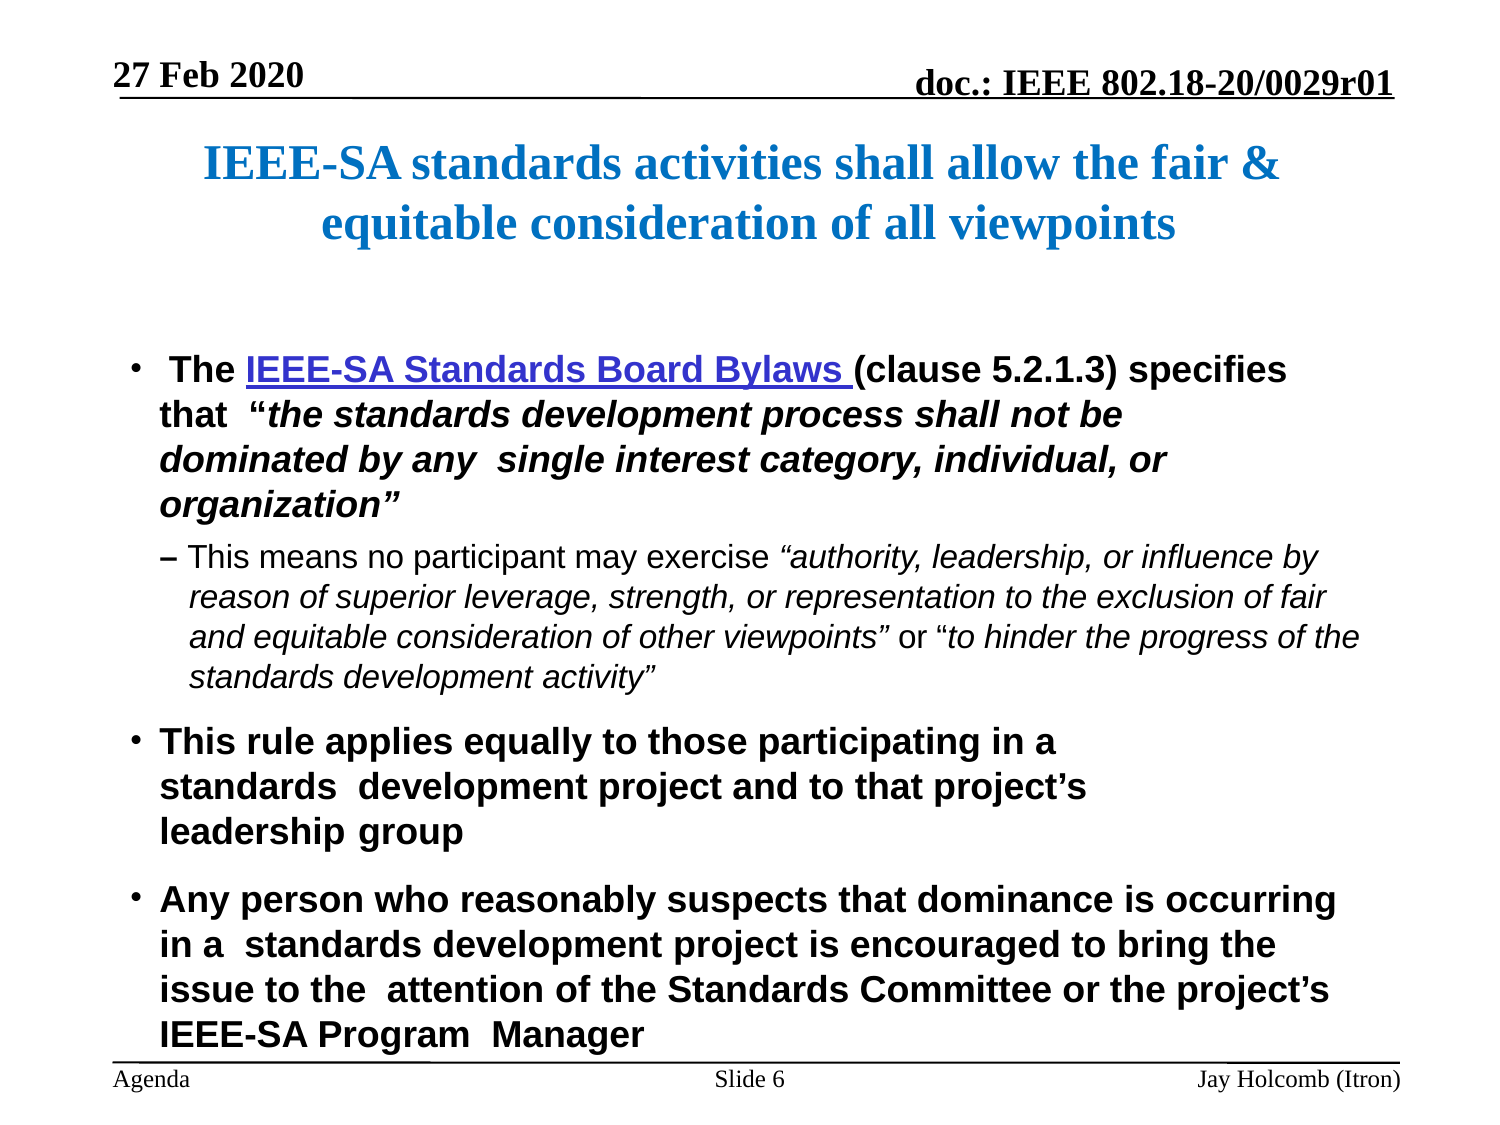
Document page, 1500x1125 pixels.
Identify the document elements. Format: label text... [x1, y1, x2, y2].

title IEEE-SA standards activities shall allow the fair & equitable consideration of all viewpoints [110, 104, 1387, 276]
slide_number Slide 6 [699, 1061, 800, 1123]
list The IEEE-SA Standards Board Bylaws (clause 5.2.1.3) specifies that “the standards development process shall not be dominated by any single interest category, individual, or organization” – This means no participant may exercise “authority, leadership, or influence by reason of superior leverage, strength, or representation to the exclusion of fair and equitable consideration of other viewpoints” or “to hinder the progress of the standards development activity” This rule applies equally to those participating in a standards development project and to that project’s leadership group Any person who reasonably suspects that dominance is occurring in a standards development project is encouraged to bring the issue to the attention of the Standards Committee or the project’s IEEE-SA Program Manager [112, 337, 1388, 1013]
footer Jay Holcomb (Itron) [878, 1061, 1402, 1093]
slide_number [112, 49, 488, 95]
